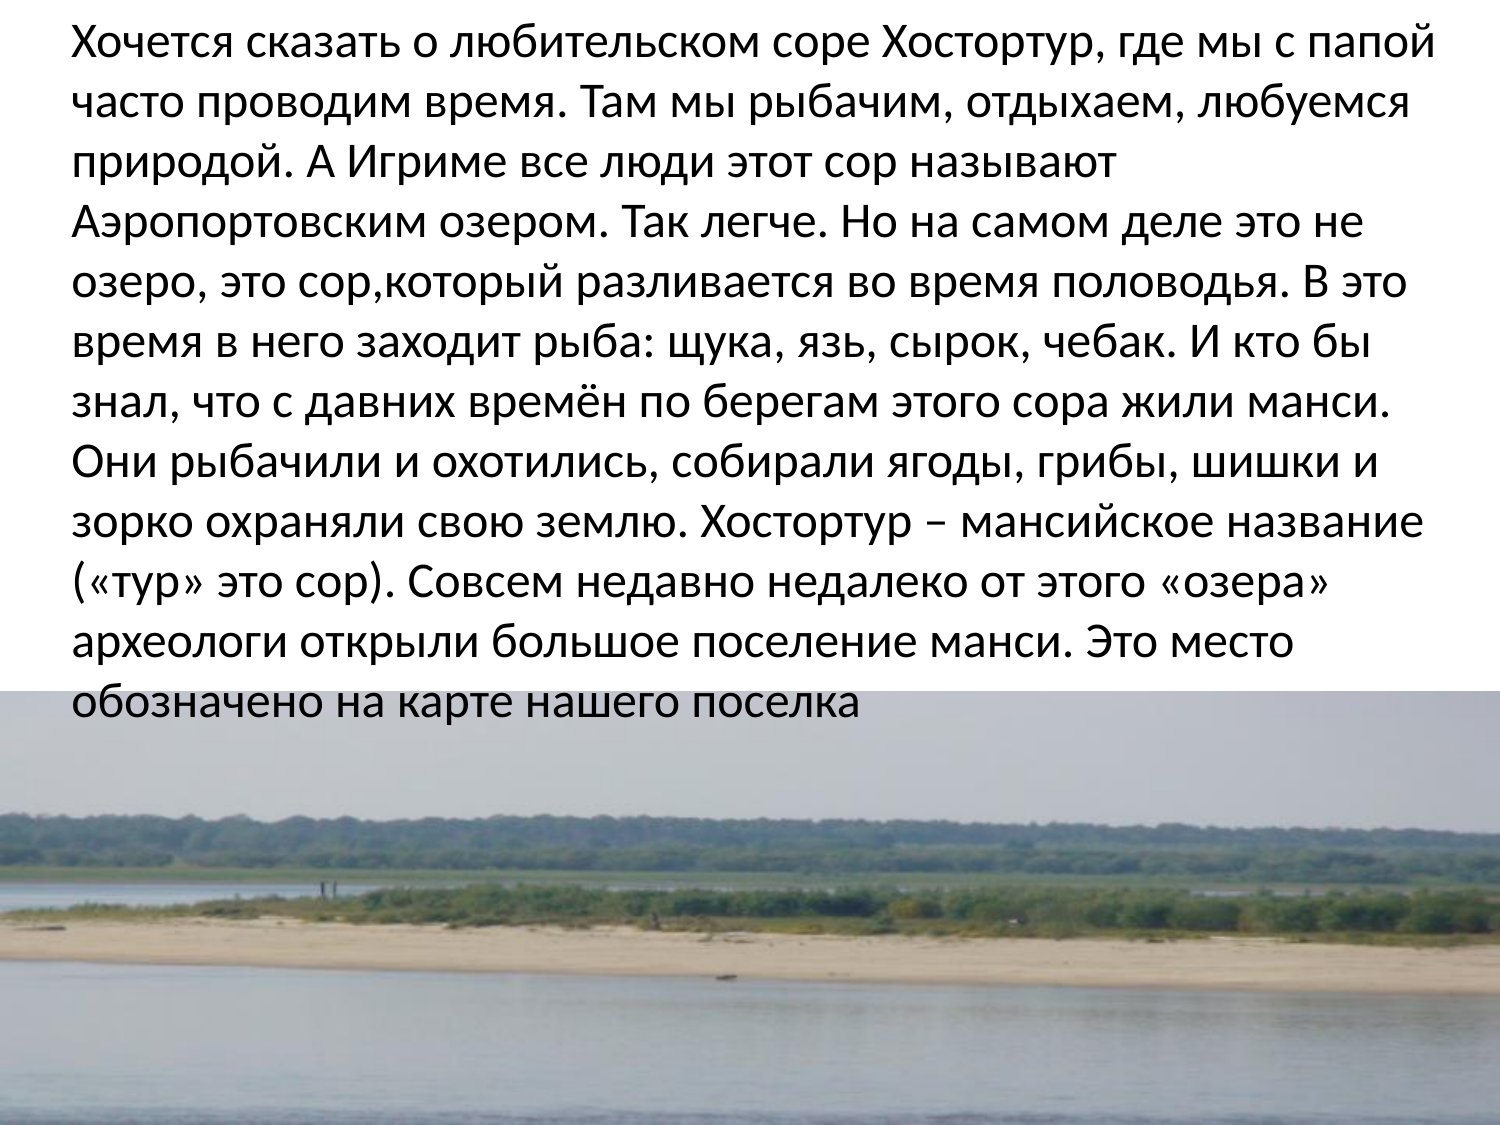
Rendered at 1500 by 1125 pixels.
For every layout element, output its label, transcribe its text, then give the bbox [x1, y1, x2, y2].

picture [0, 691, 1500, 1125]
list Хочется сказать о любительском соре Хостортур, где мы с папой часто проводим время. Там мы рыбачим, отдыхаем, любуемся природой. А Игриме все люди этот сор называют Аэропортовским озером. Так легче. Но на самом деле это не озеро, это сор,который разливается во время половодья. В это время в него заходит рыба: щука, язь, сырок, чебак. И кто бы знал, что с давних времён по берегам этого сора жили манси. Они рыбачили и охотились, собирали ягоды, грибы, шишки и зорко охраняли свою землю. Хостортур – мансийское название («тур» это сор). Совсем недавно недалеко от этого «озера» археологи открыли большое поселение манси. Это место обозначено на карте нашего поселка [0, 0, 1500, 690]
